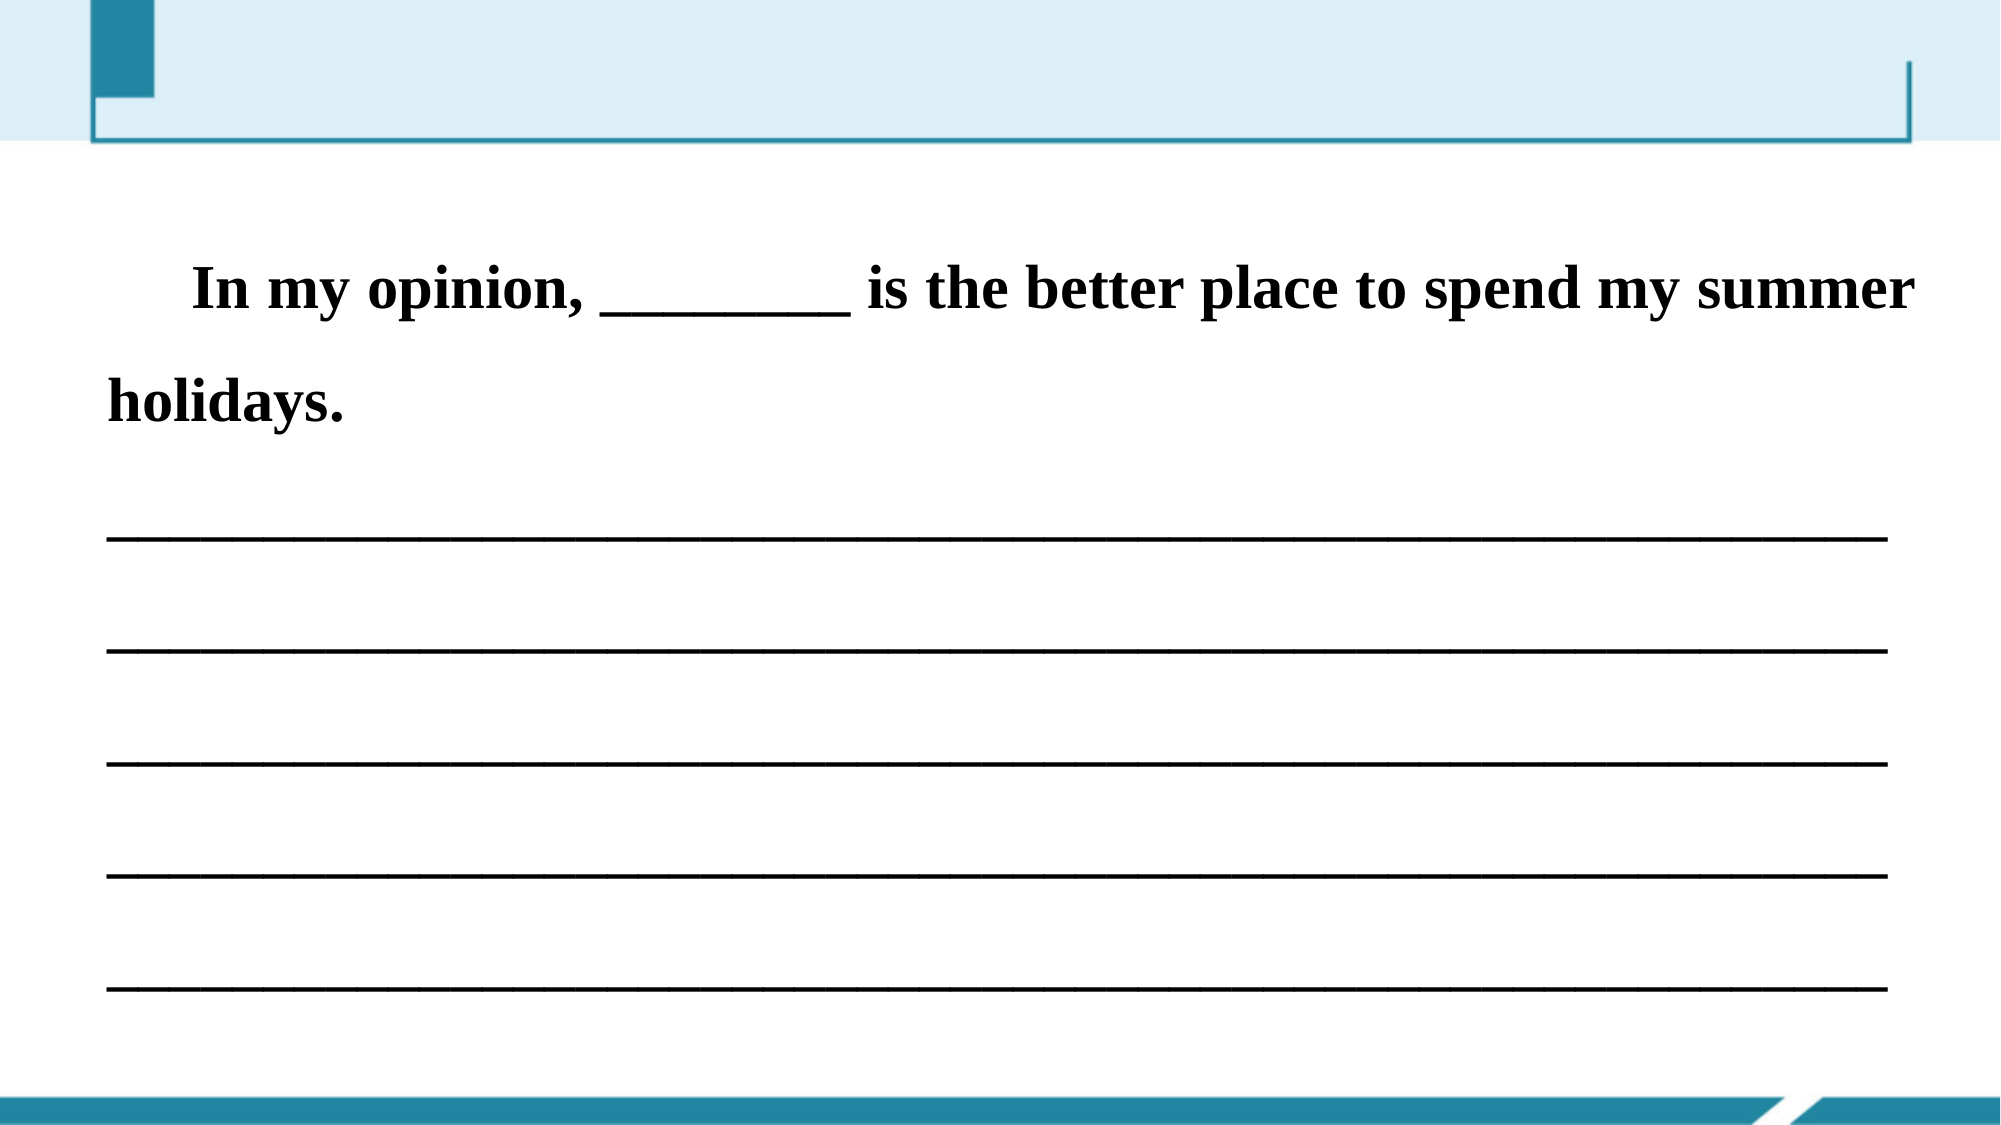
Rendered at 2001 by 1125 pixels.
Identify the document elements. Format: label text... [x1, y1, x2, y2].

picture [0, 0, 2001, 1125]
text_box In my opinion, ________ is the better place to spend my summer holidays. _____________________________________________________________________________________________________________________________________________________________________________________________________________________________________________________________________________________________ [92, 201, 1931, 1003]
